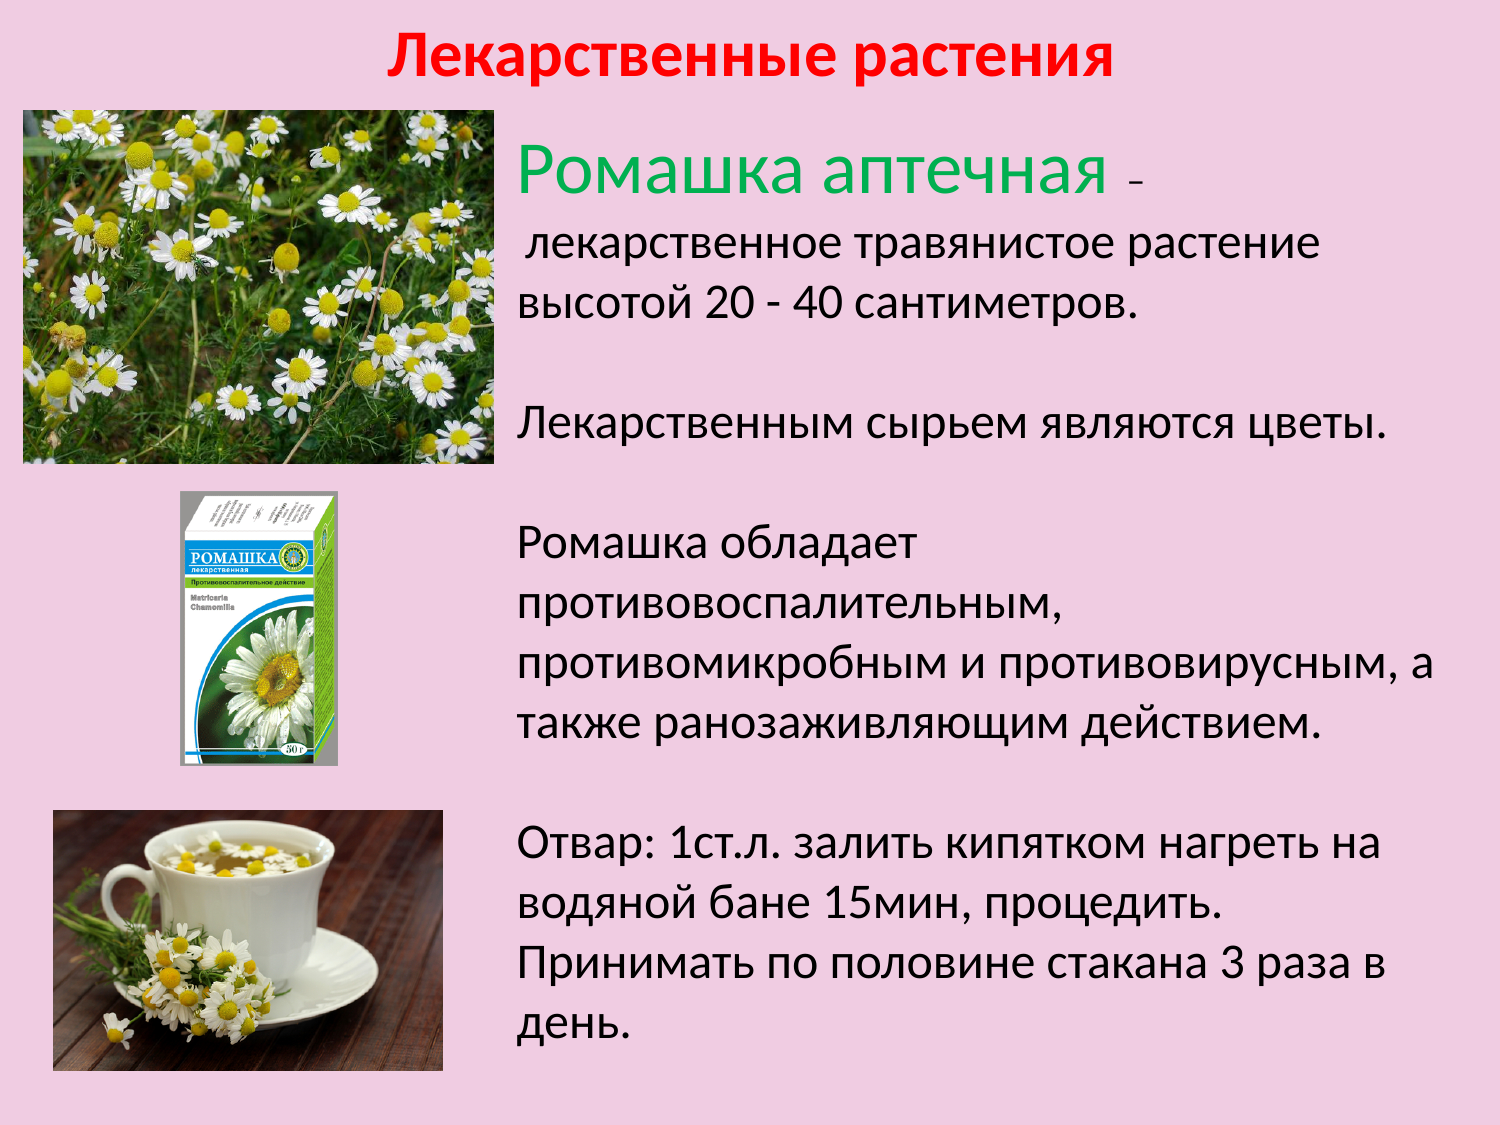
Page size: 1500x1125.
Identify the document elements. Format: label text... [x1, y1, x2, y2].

picture [180, 491, 338, 767]
picture [52, 810, 443, 1071]
text_box Ромашка аптечная – лекарственное травянистое растение высотой 20 - 40 сантиметров. Лекарственным сырьем являются цветы. Ромашка обладает противовоспалительным, противомикробным и противовирусным, а также ранозаживляющим действием. Отвар: 1ст.л. залить кипятком нагреть на водяной бане 15мин, процедить. Принимать по половине стакана 3 раза в день. [501, 110, 1471, 1101]
text_box Лекарственные растения [76, 19, 1427, 207]
picture [23, 110, 495, 464]
